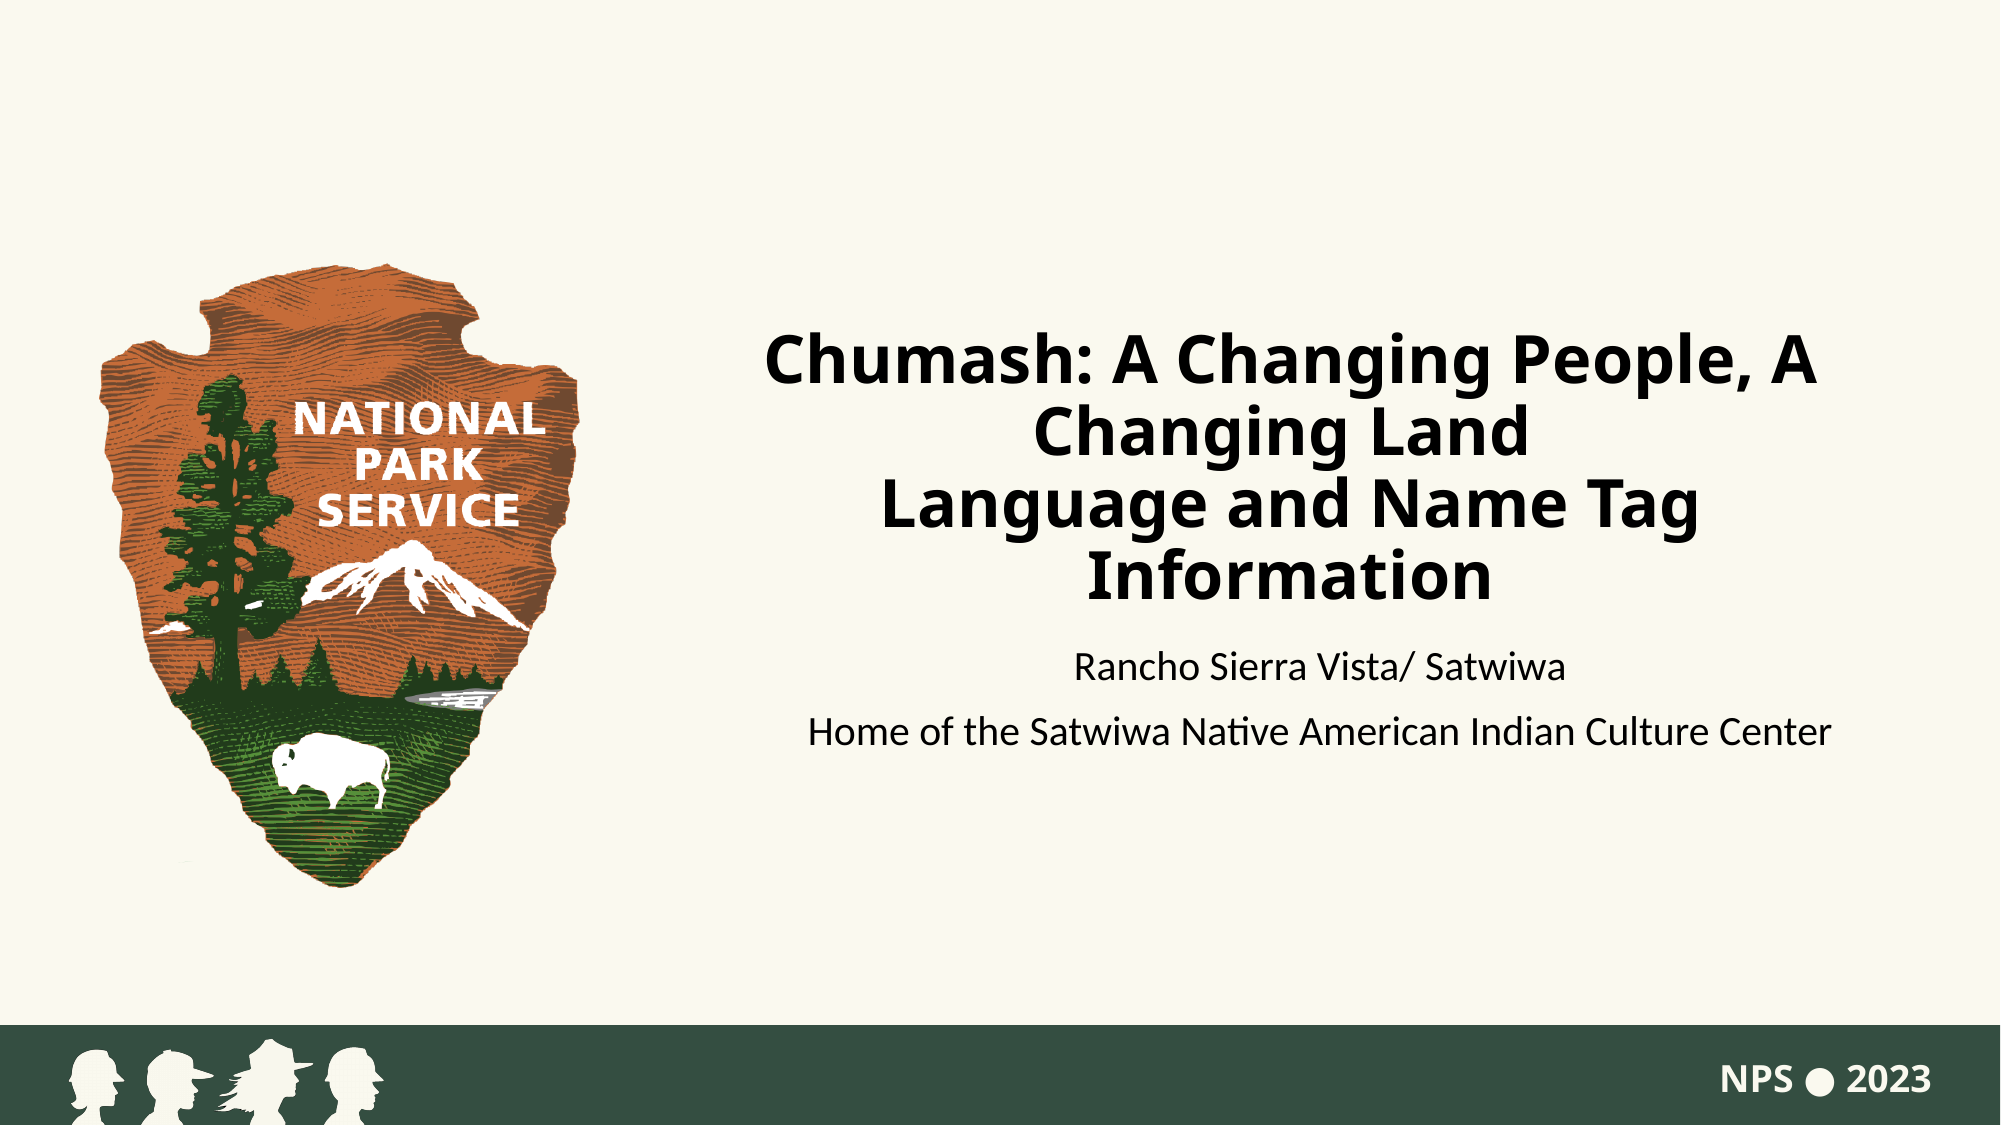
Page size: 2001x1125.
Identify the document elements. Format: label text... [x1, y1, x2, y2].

picture [99, 263, 580, 888]
subtitle Rancho Sierra Vista/ Satwiwa Home of the Satwiwa Native American Indian Culture Center [726, 636, 1915, 908]
picture [140, 1033, 322, 1125]
picture [68, 1049, 125, 1125]
title Chumash: A Changing People, A Changing Land Language and Name Tag Information [653, 229, 1929, 622]
picture [323, 1047, 384, 1125]
